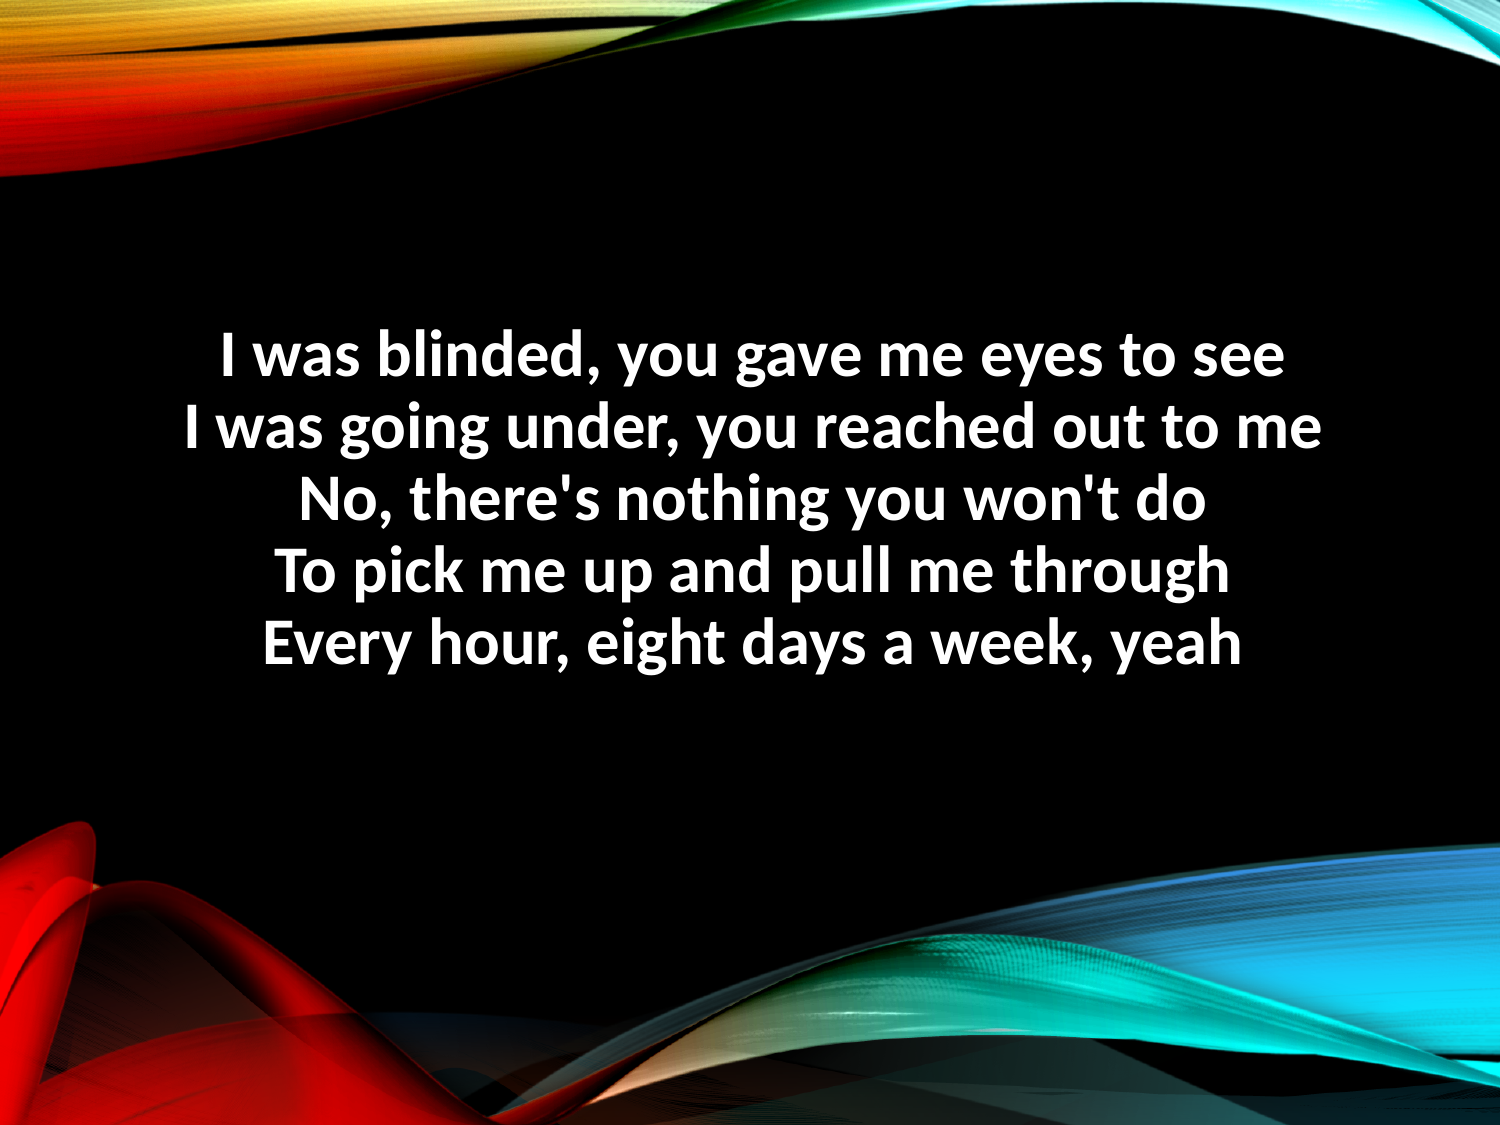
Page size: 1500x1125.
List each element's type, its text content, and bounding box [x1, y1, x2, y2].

picture [0, 0, 1500, 178]
subtitle I was blinded, you gave me eyes to see I was going under, you reached out to me No, there's nothing you won't do To pick me up and pull me through Every hour, eight days a week, yeah [3, 24, 1500, 938]
picture [0, 819, 1500, 1125]
